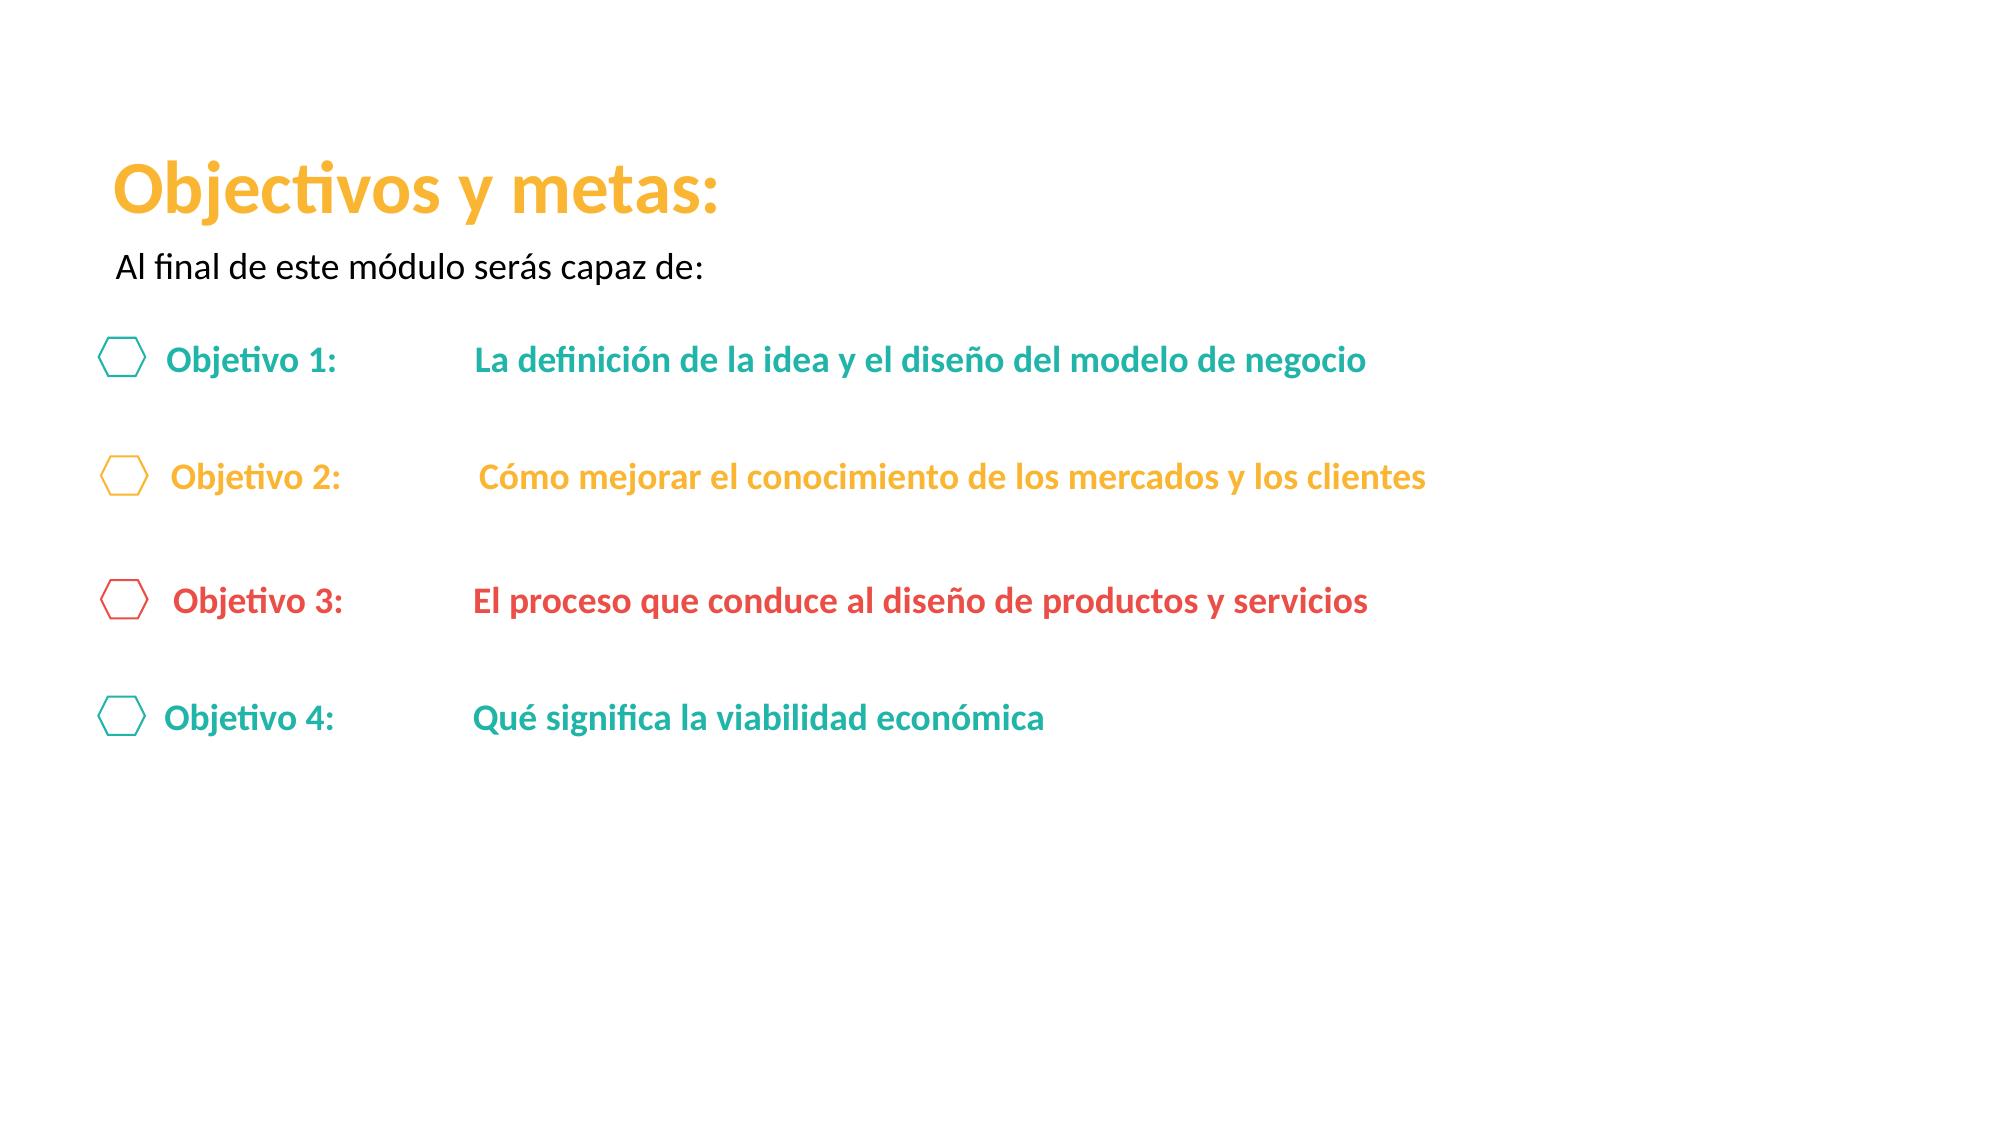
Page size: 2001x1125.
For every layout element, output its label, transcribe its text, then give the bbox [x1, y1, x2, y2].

text_box Al final de este módulo serás capaz de: [100, 234, 1125, 295]
text_box [97, 695, 147, 736]
text_box Objetivo 3: El proceso que conduce al diseño de productos y servicios [158, 568, 1385, 629]
text_box Objetivo 4: Qué significa la viabilidad económica [149, 685, 1061, 746]
text_box Objectivos y metas: [98, 95, 849, 236]
text_box Objetivo 1: La definición de la idea y el diseño del modelo de negocio [151, 327, 1742, 388]
text_box [99, 579, 149, 620]
text_box [99, 455, 149, 496]
text_box Objetivo 2: Cómo mejorar el conocimiento de los mercados y los clientes [156, 445, 1451, 505]
text_box [97, 336, 147, 378]
